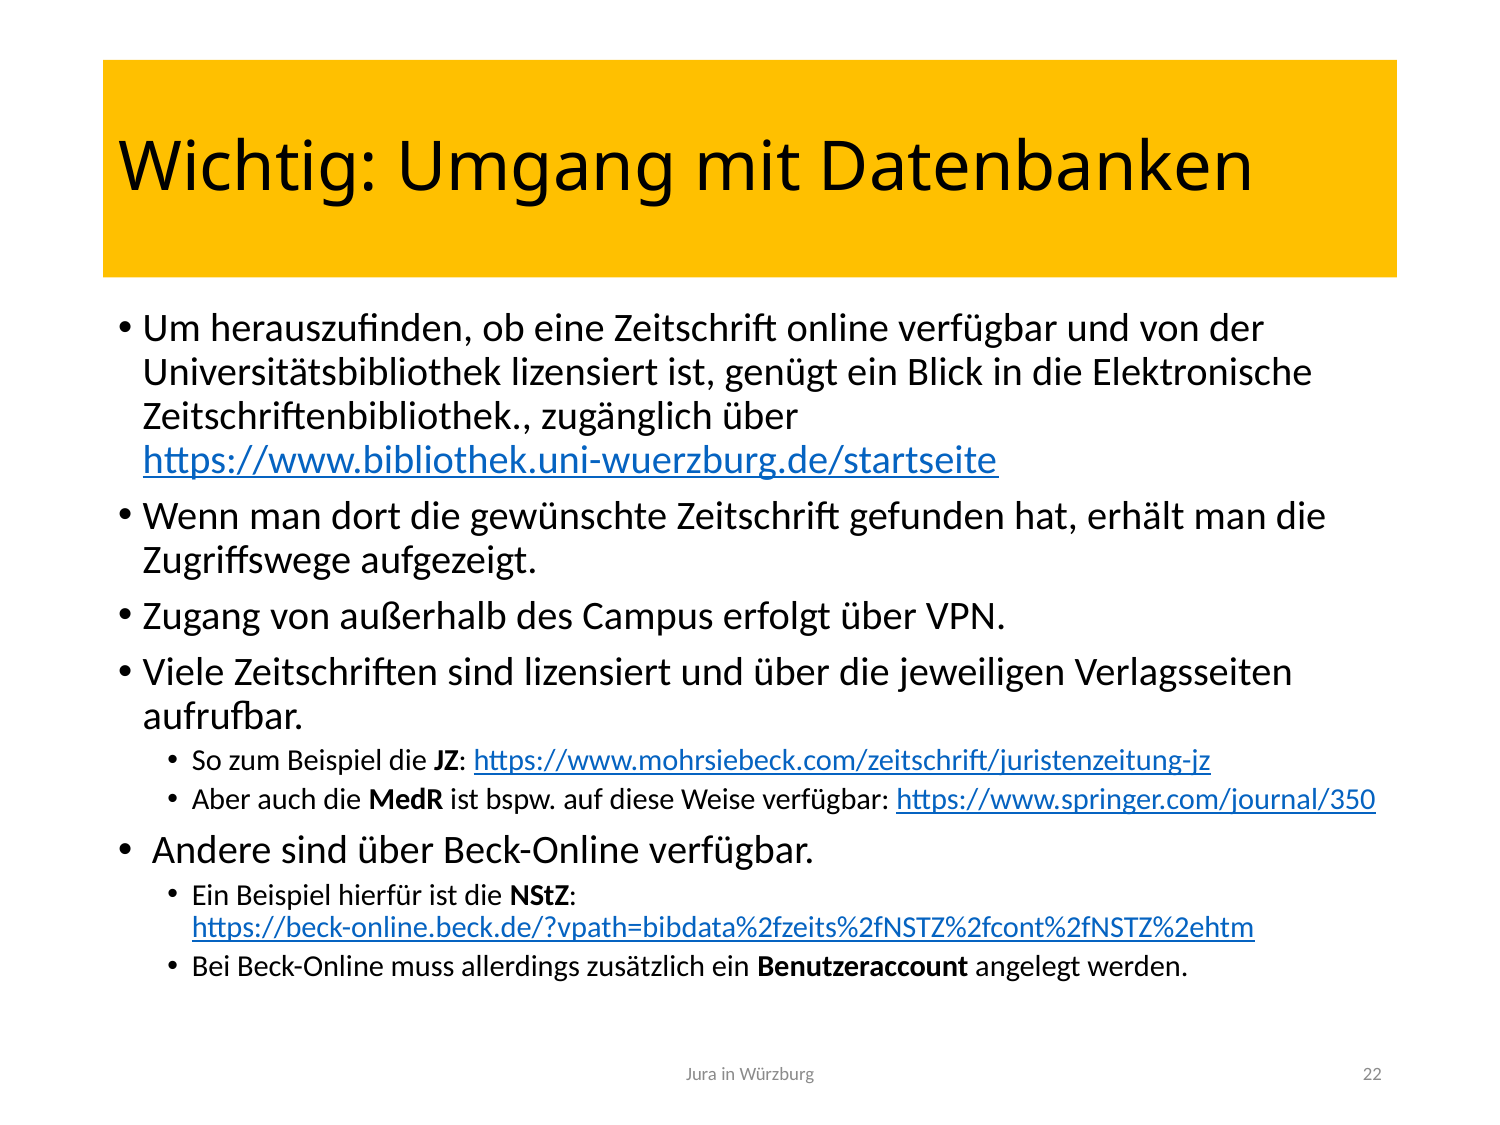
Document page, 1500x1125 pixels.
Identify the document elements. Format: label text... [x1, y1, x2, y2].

list Um herauszufinden, ob eine Zeitschrift online verfügbar und von der Universitätsbibliothek lizensiert ist, genügt ein Blick in die Elektronische Zeitschriftenbibliothek., zugänglich über https://www.bibliothek.uni-wuerzburg.de/startseite Wenn man dort die gewünschte Zeitschrift gefunden hat, erhält man die Zugriffswege aufgezeigt. Zugang von außerhalb des Campus erfolgt über VPN. Viele Zeitschriften sind lizensiert und über die jeweiligen Verlagsseiten aufrufbar. So zum Beispiel die JZ: https://www.mohrsiebeck.com/zeitschrift/juristenzeitung-jz Aber auch die MedR ist bspw. auf diese Weise verfügbar: https://www.springer.com/journal/350 Andere sind über Beck-Online verfügbar. Ein Beispiel hierfür ist die NStZ: https://beck-online.beck.de/?vpath=bibdata%2fzeits%2fNSTZ%2fcont%2fNSTZ%2ehtm Bei Beck-Online muss allerdings zusätzlich ein Benutzeraccount angelegt werden. [103, 299, 1397, 1014]
slide_number 22 [1059, 1042, 1397, 1103]
title Wichtig: Umgang mit Datenbanken [103, 59, 1397, 278]
footer Jura in Würzburg [496, 1042, 1004, 1103]
